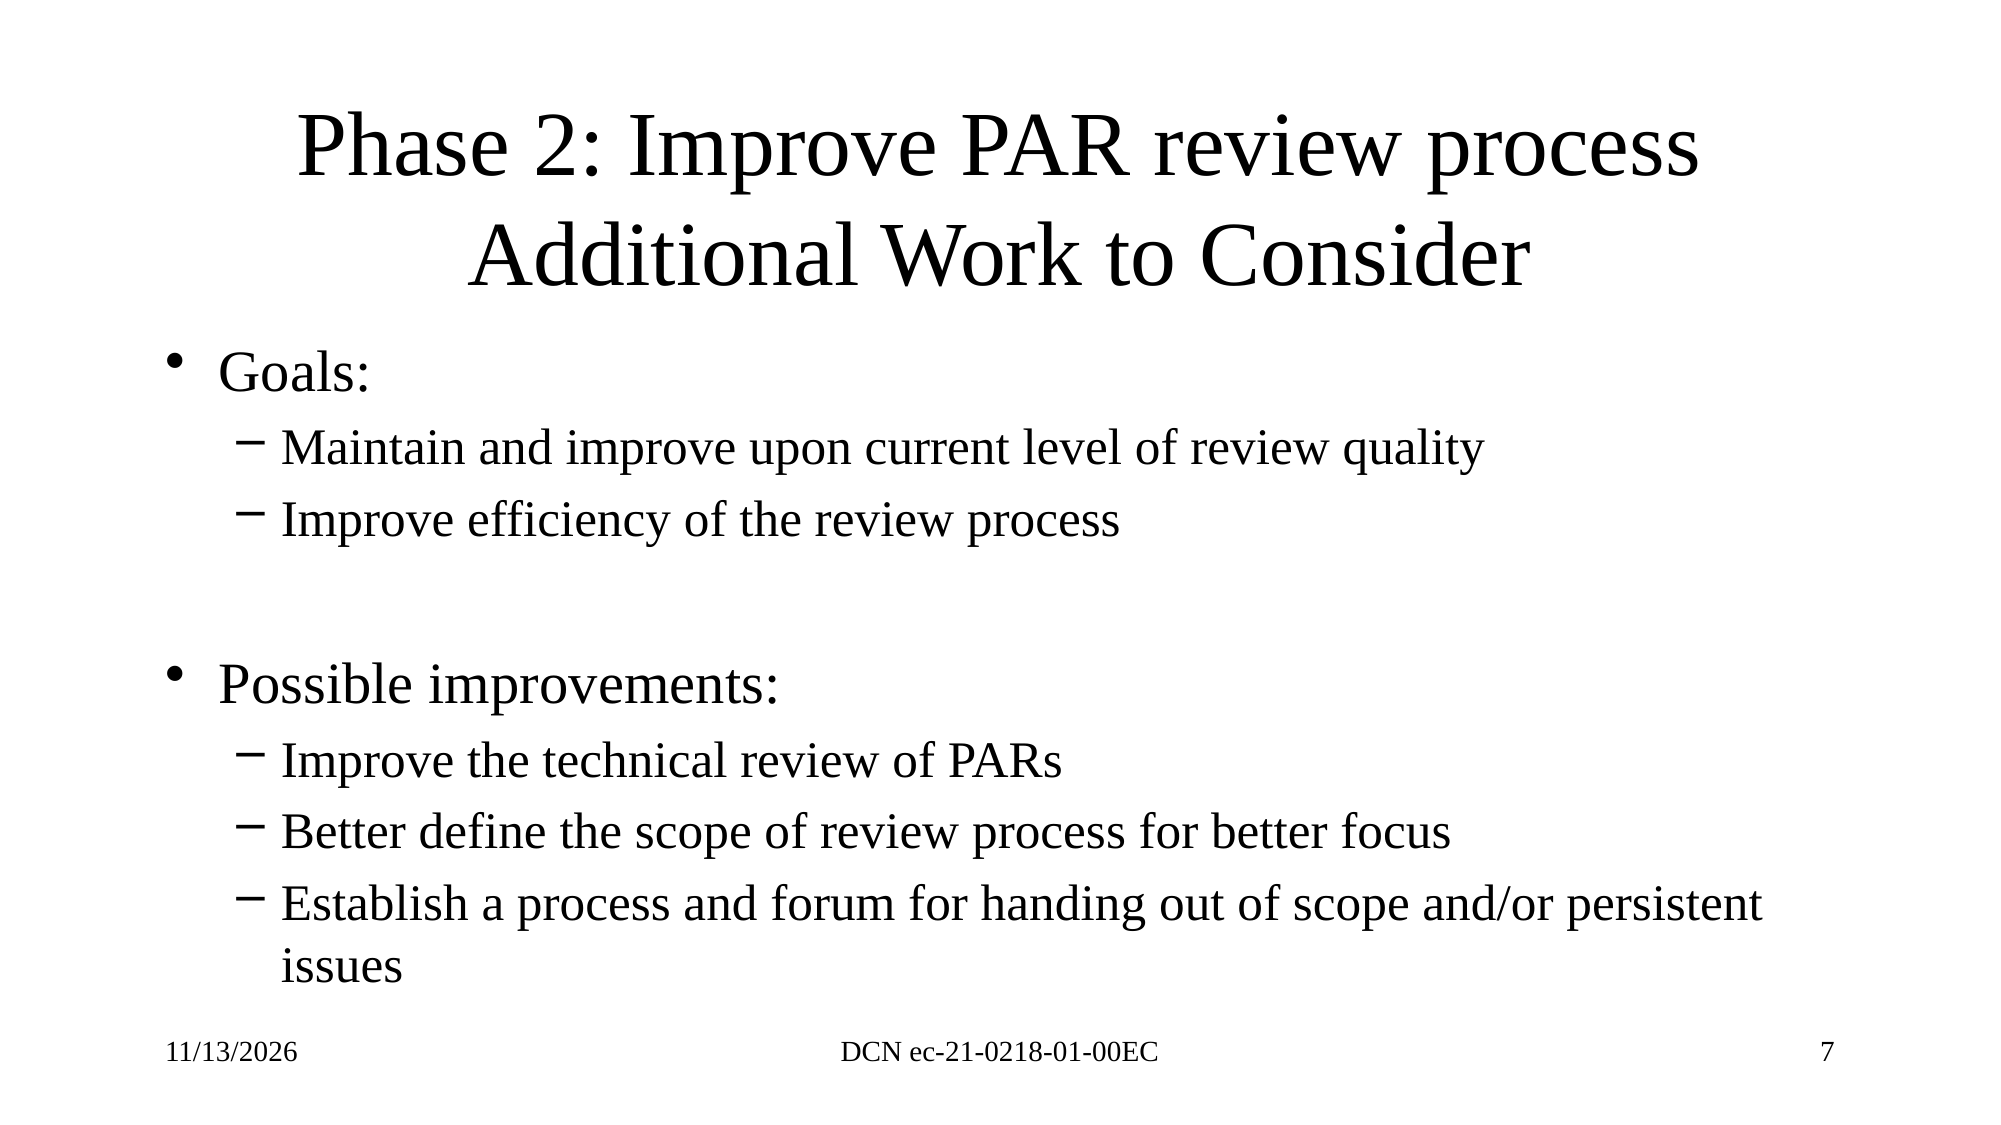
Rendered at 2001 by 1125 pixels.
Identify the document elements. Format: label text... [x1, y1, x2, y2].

footer DCN ec-21-0218-01-00EC [683, 1024, 1317, 1101]
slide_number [149, 1024, 567, 1101]
title Phase 2: Improve PAR review process Additional Work to Consider [149, 99, 1851, 288]
slide_number 7 [1433, 1024, 1851, 1101]
list Goals: Maintain and improve upon current level of review quality Improve efficiency of the review process Possible improvements: Improve the technical review of PARs Better define the scope of review process for better focus Establish a process and forum for handing out of scope and/or persistent issues [149, 324, 1851, 1001]
